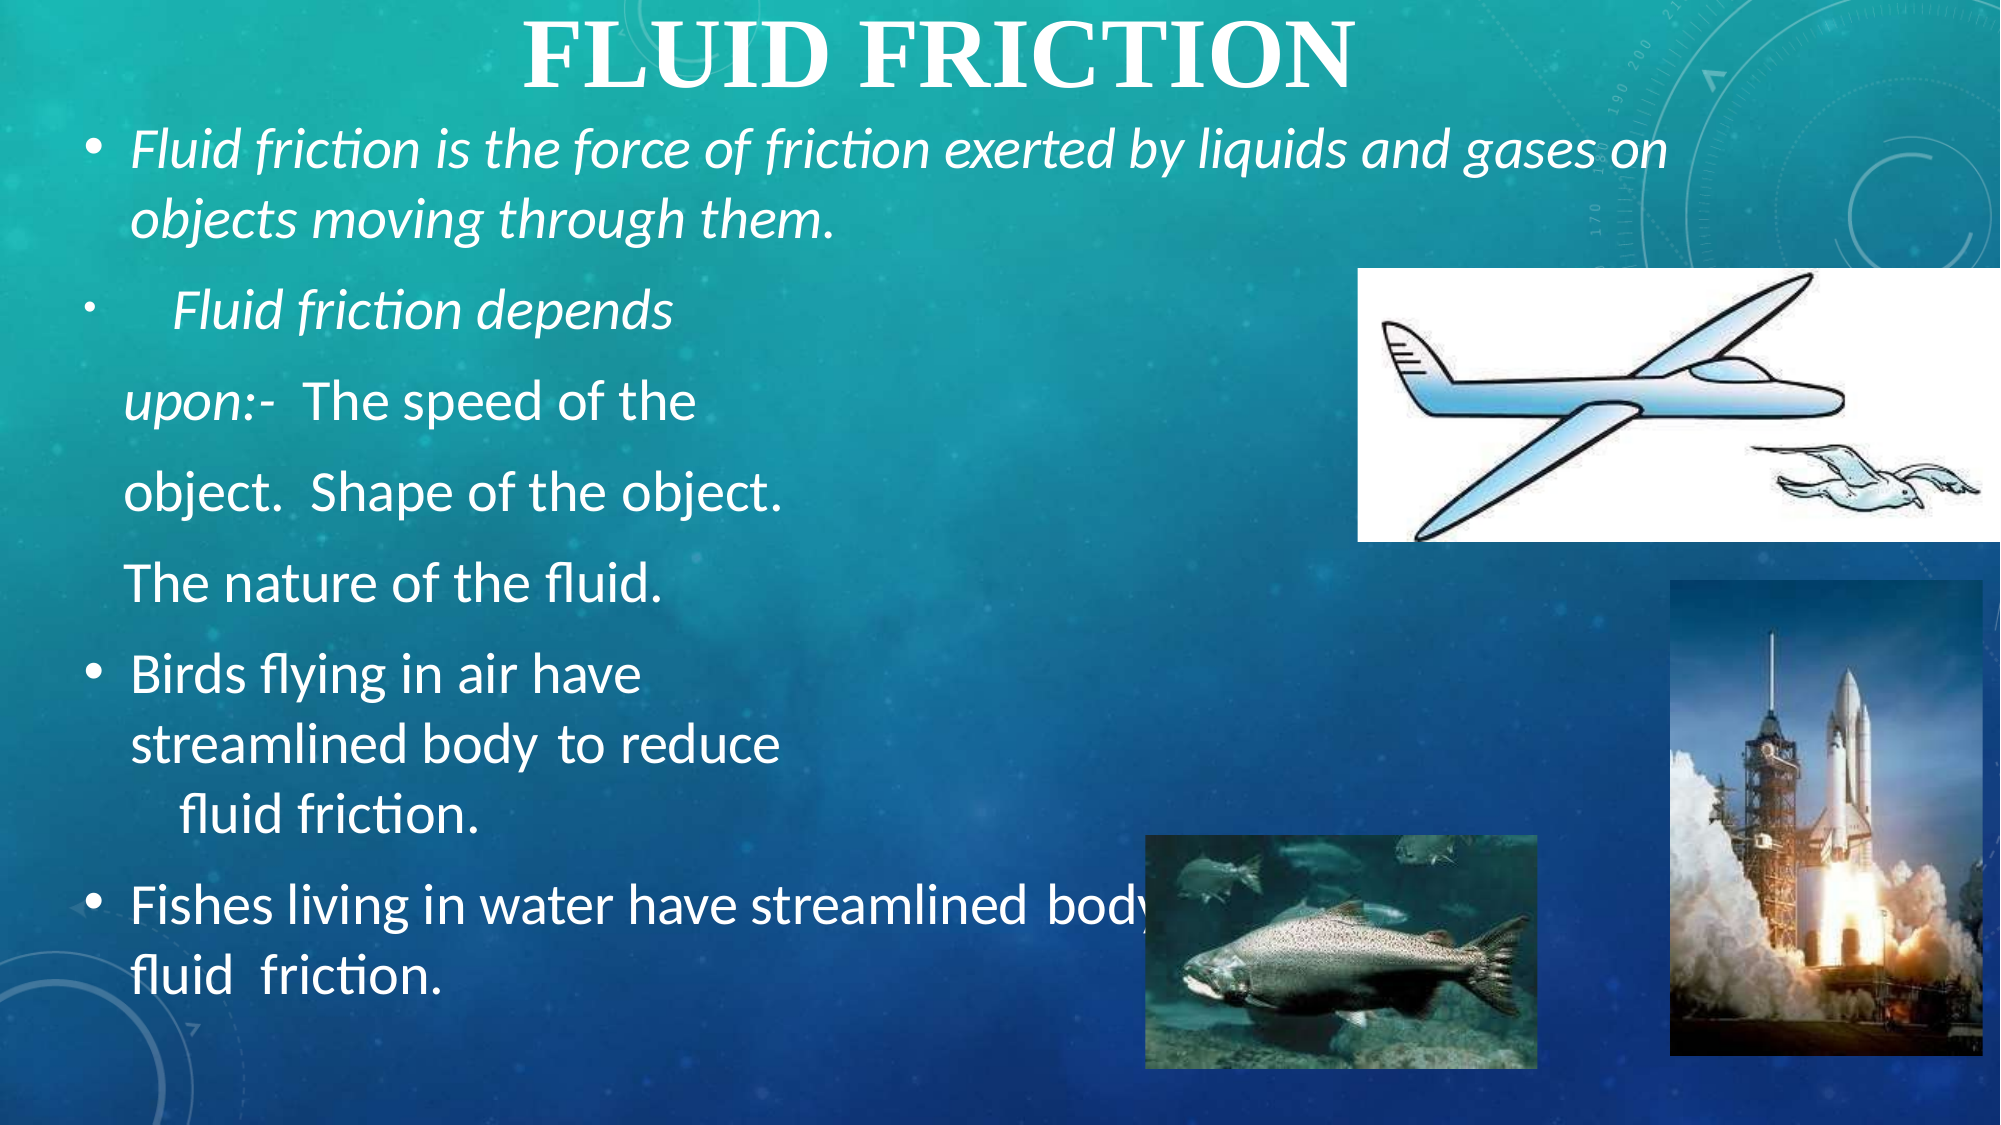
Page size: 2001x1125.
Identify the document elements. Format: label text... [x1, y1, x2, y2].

text_box [1357, 268, 2000, 542]
picture [1361, 0, 2000, 268]
text_box Fluid friction is the force of friction exerted by liquids and gases on objects moving through them. Fluid friction depends upon:- The speed of the object. Shape of the object. The nature of the fluid. Birds flying in air have streamlined body to reduce fluid friction. Fishes living in water have streamlined body to reduce fluid friction. [81, 108, 1687, 1006]
picture [0, 0, 2000, 1125]
text_box [1670, 580, 1983, 1056]
title FLUID FRICTION [520, 0, 1361, 108]
text_box [1145, 835, 1538, 1069]
